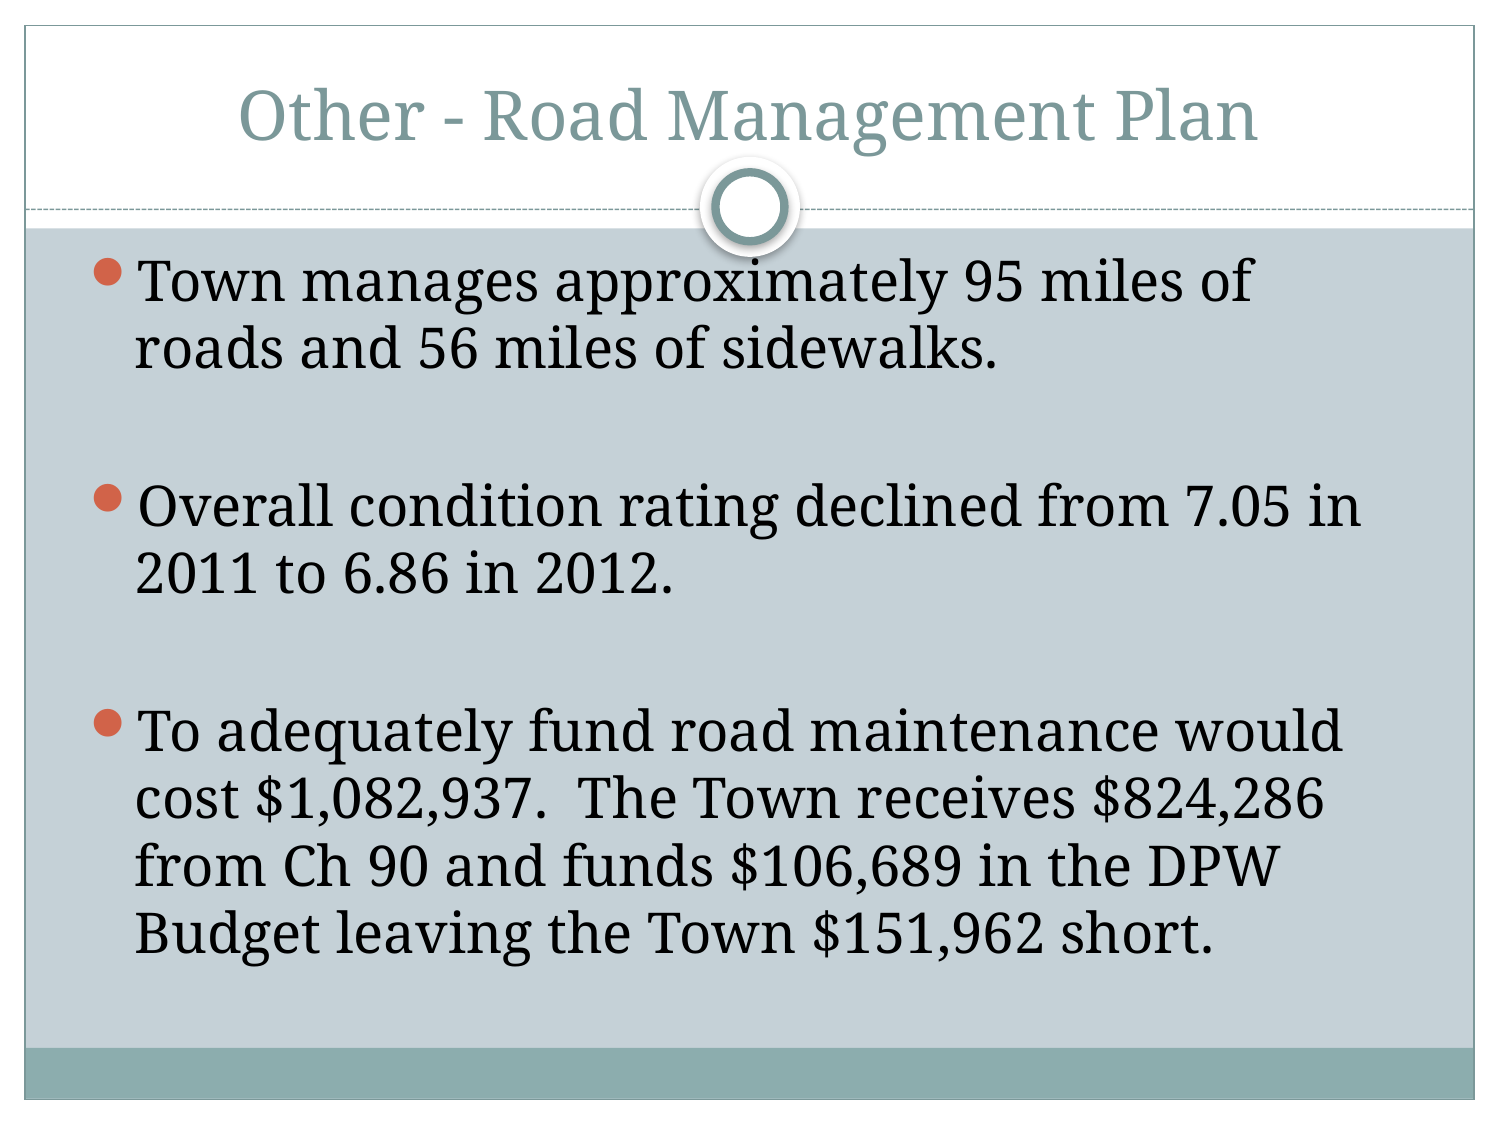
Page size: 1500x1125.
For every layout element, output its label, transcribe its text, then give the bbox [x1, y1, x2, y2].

title Other - Road Management Plan [49, 37, 1450, 162]
list Town manages approximately 95 miles of roads and 56 miles of sidewalks. Overall condition rating declined from 7.05 in 2011 to 6.86 in 2012. To adequately fund road maintenance would cost $1,082,937. The Town receives $824,286 from Ch 90 and funds $106,689 in the DPW Budget leaving the Town $151,962 short. [75, 237, 1425, 980]
